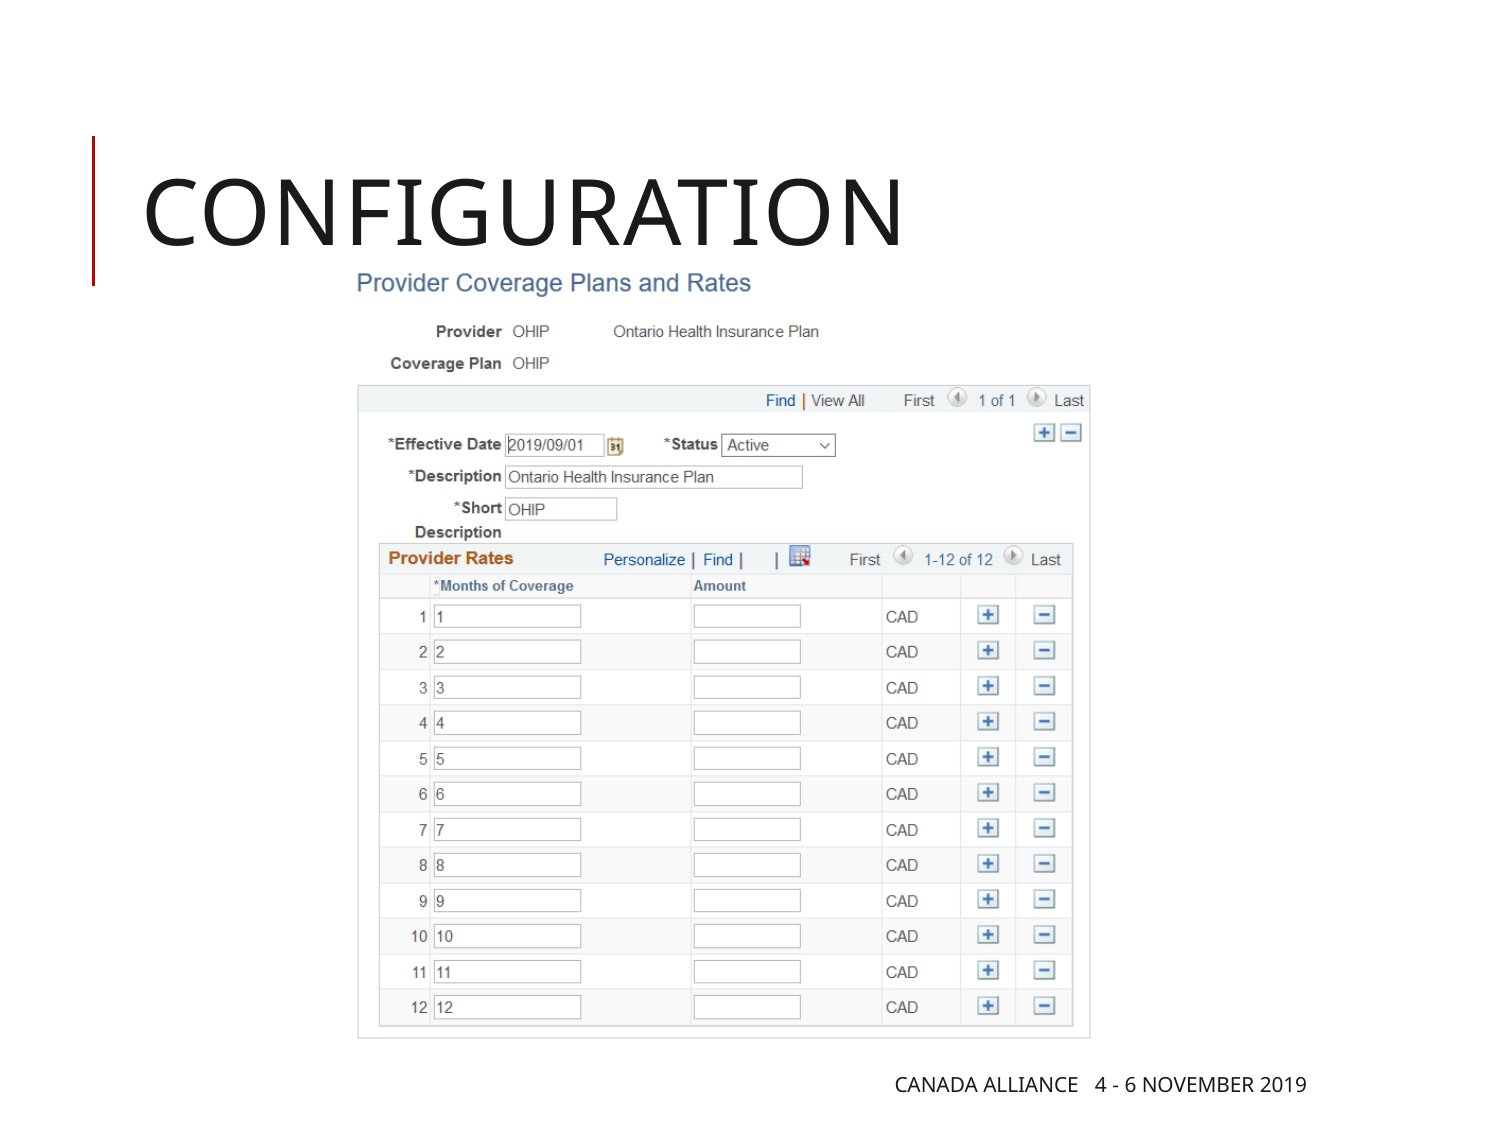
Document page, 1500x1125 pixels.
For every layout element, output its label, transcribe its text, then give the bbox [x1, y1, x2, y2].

picture [349, 265, 1099, 1047]
title configuration [126, 96, 1322, 342]
footer Canada Alliance 4 - 6 November 2019 [595, 1061, 1322, 1107]
